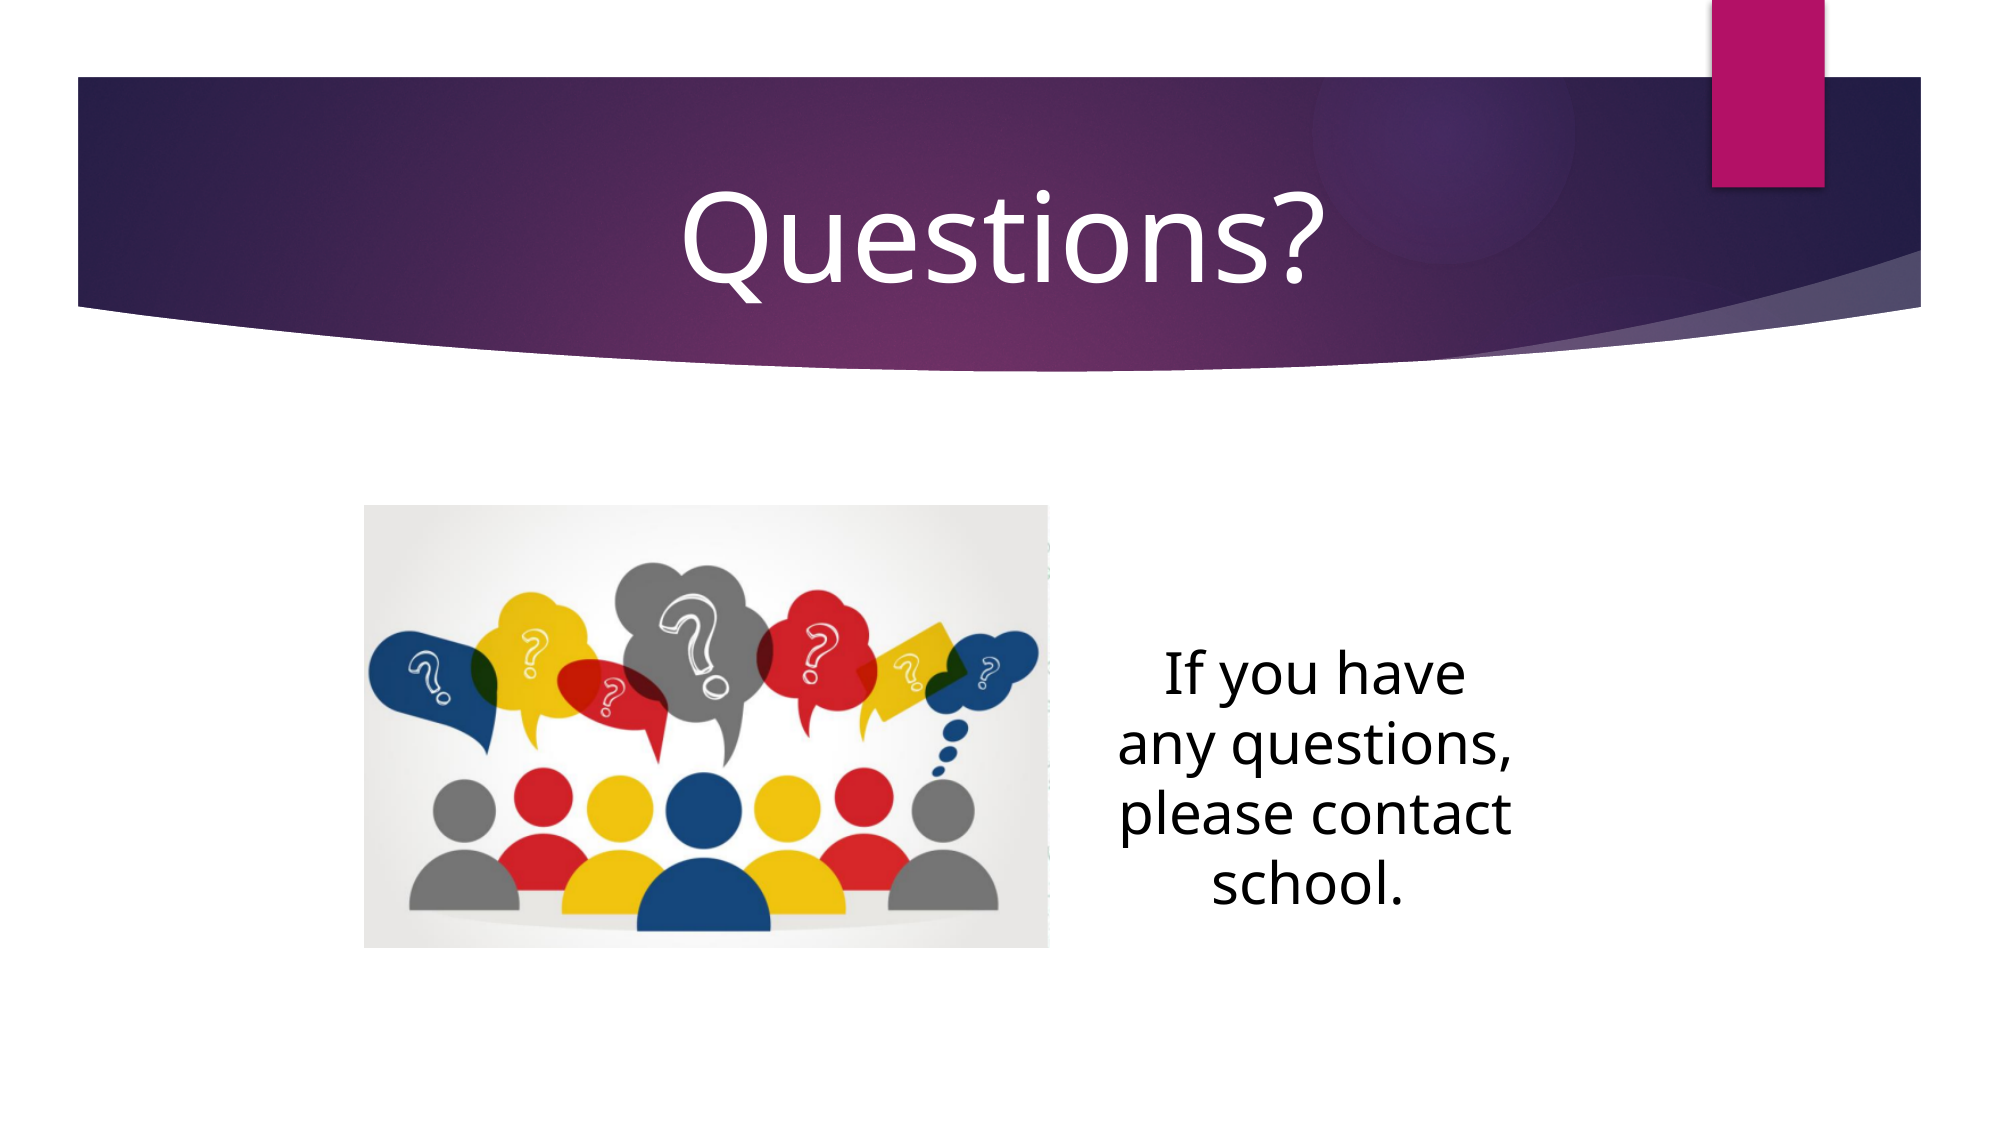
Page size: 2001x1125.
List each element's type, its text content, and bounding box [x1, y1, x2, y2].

text_box If you have any questions, please contact school. [1101, 628, 1530, 924]
picture [363, 505, 1051, 948]
text_box Questions? [662, 75, 1343, 316]
